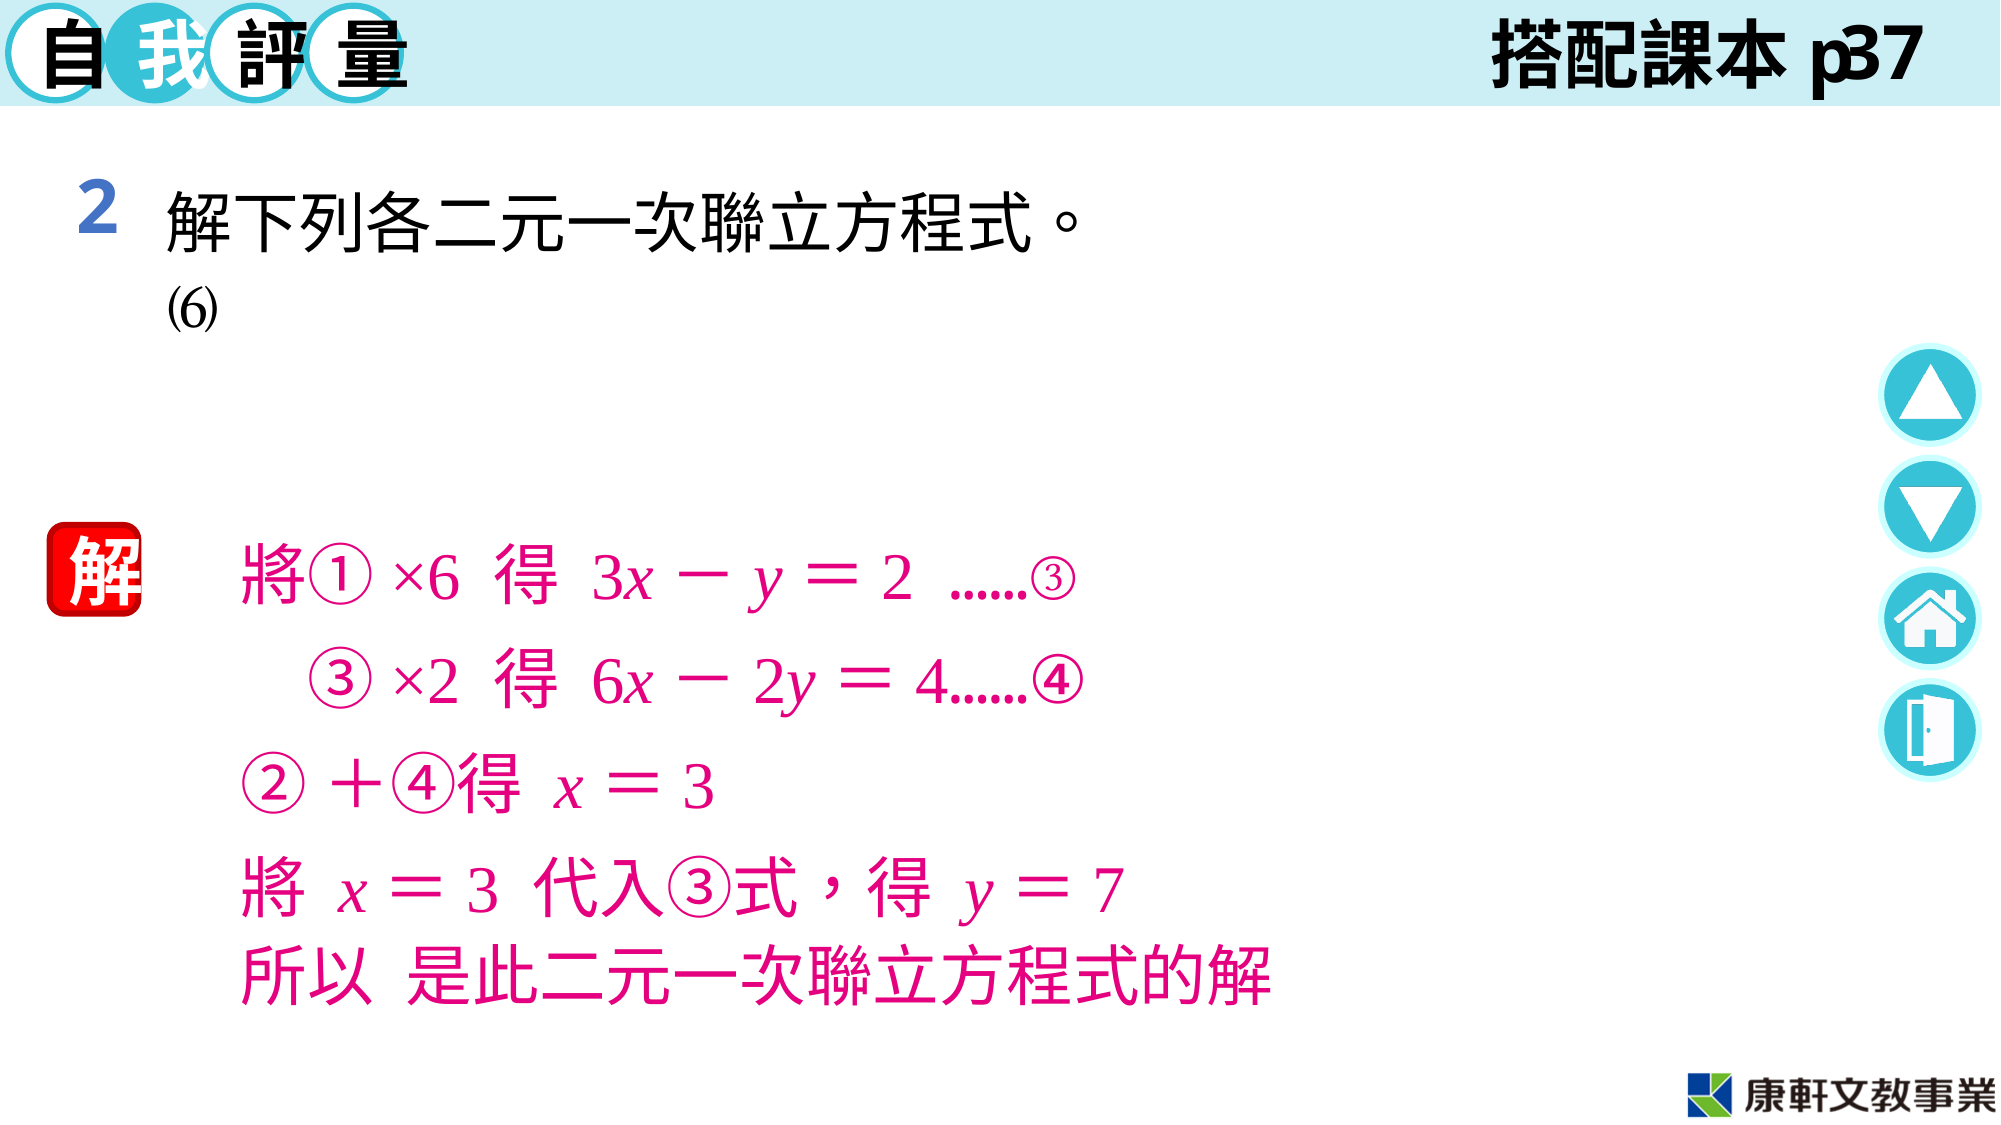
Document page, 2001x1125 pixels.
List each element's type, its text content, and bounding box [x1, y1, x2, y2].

picture [1894, 694, 1966, 766]
text_box ②＋④得 x＝3 [225, 718, 1590, 822]
picture [1663, 1065, 2001, 1125]
text_box 2 [61, 151, 135, 257]
picture [1894, 582, 1966, 654]
text_box ③×2 得 6x－2y＝4……④ [225, 613, 1590, 718]
text_box 解 [48, 523, 140, 615]
picture [1897, 362, 1963, 420]
text_box 將 x＝3 代入③式，得 y＝7 [225, 822, 1590, 933]
picture [1897, 486, 1963, 543]
subtitle 37 [1824, 7, 2000, 104]
text_box 將①×6 得 3x－y＝2 ……③ [225, 509, 1590, 613]
